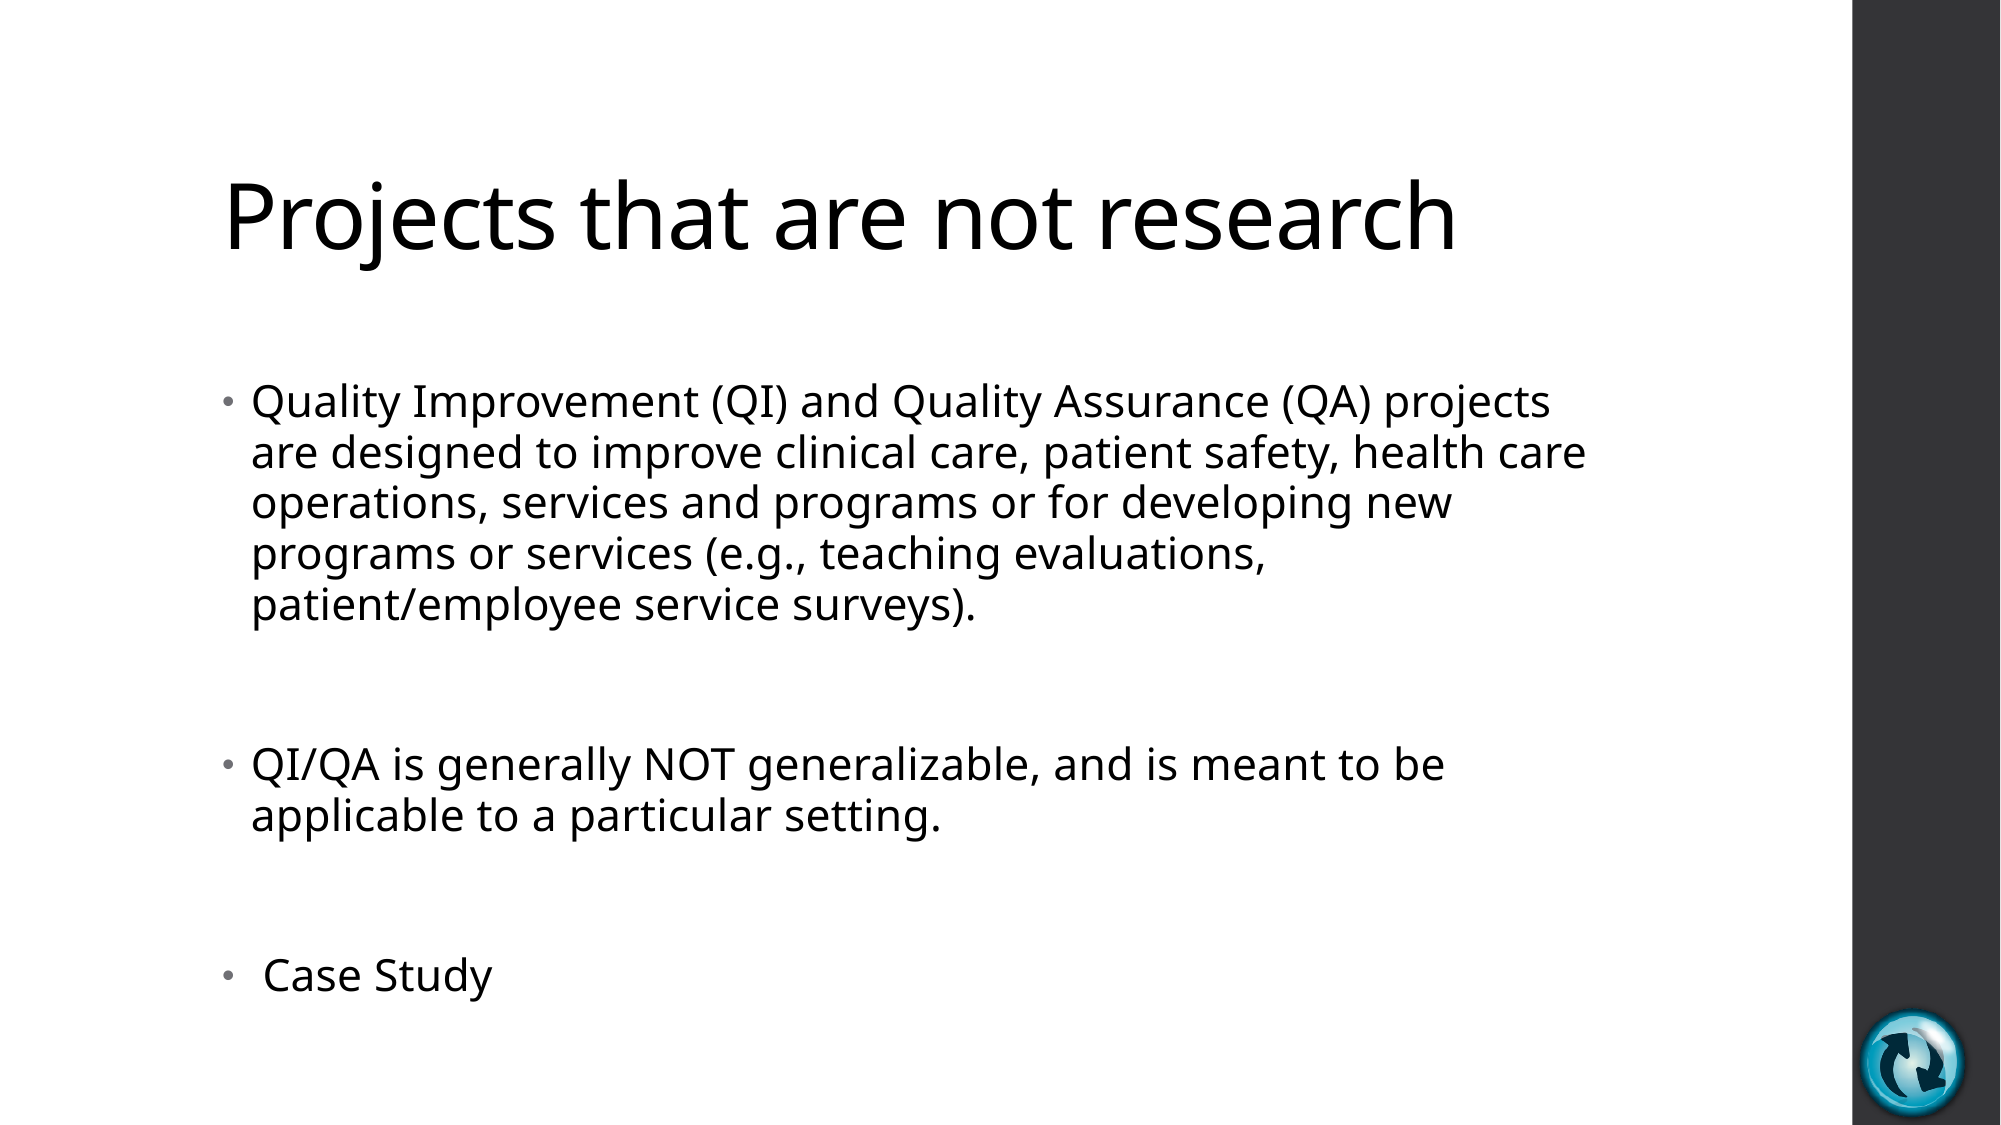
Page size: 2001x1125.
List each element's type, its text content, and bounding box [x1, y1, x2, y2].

picture [1850, 1003, 1974, 1125]
title Projects that are not research [206, 60, 1797, 278]
list Quality Improvement (QI) and Quality Assurance (QA) projects are designed to improve clinical care, patient safety, health care operations, services and programs or for developing new programs or services (e.g., teaching evaluations, patient/employee service surveys). QI/QA is generally NOT generalizable, and is meant to be applicable to a particular setting. Case Study [206, 299, 1617, 1014]
